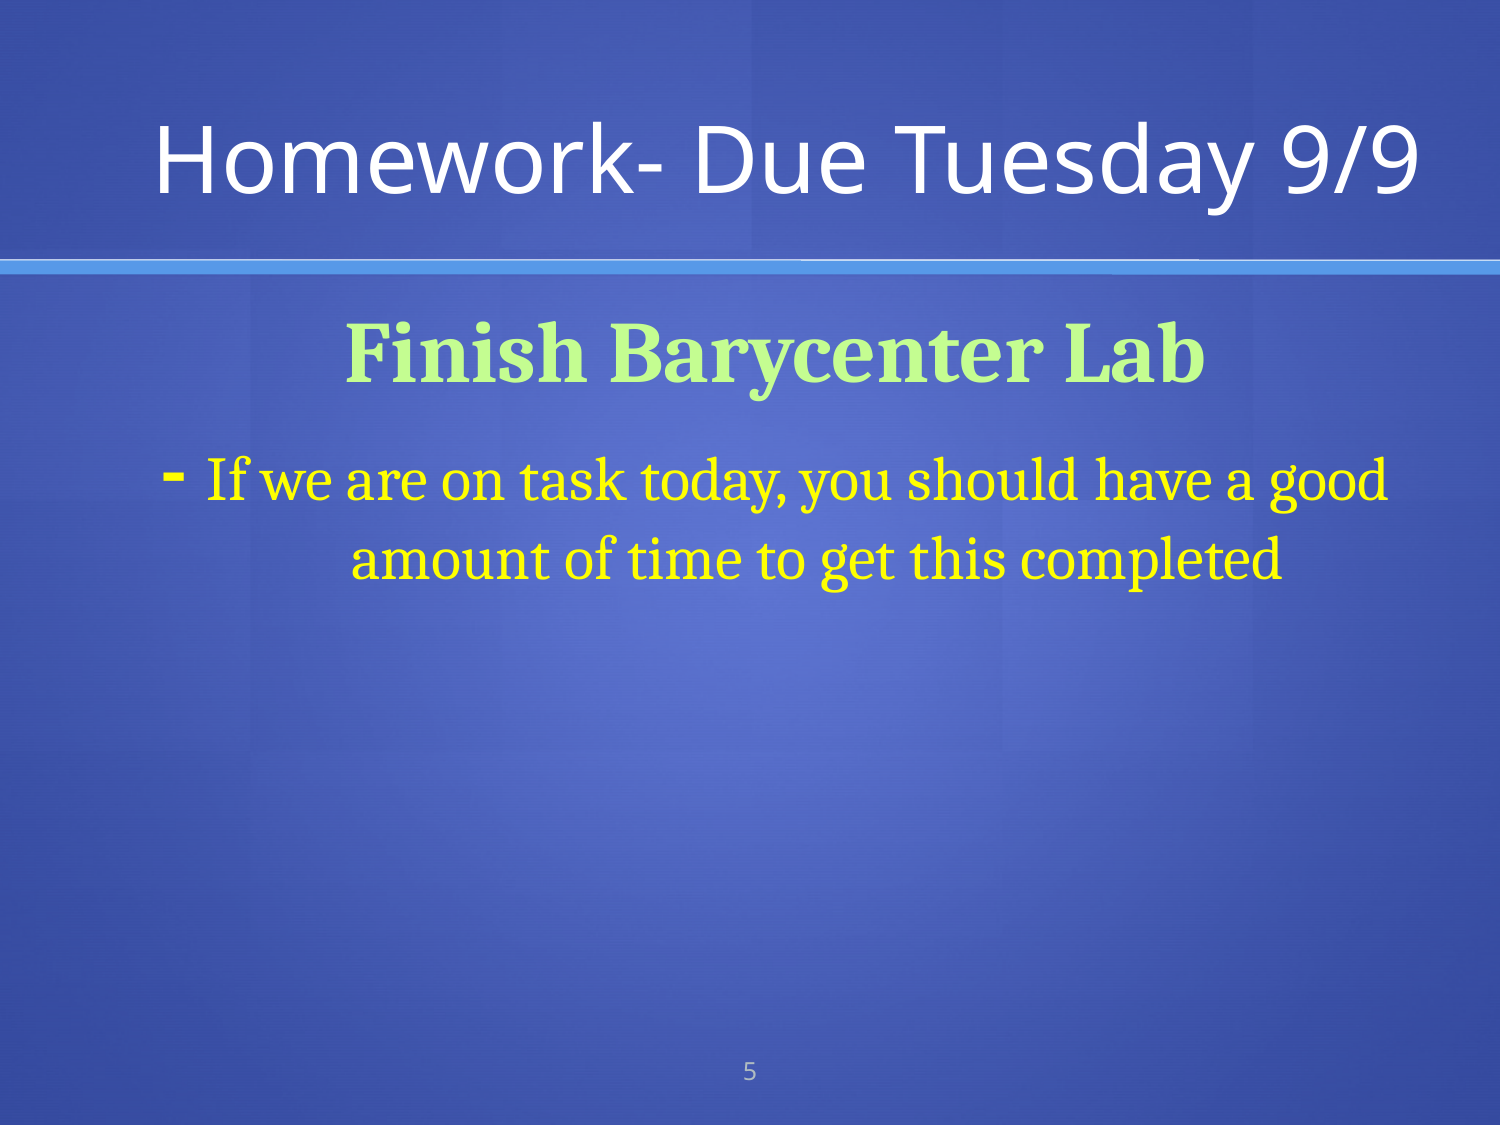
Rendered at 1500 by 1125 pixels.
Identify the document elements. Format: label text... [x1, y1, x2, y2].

list Finish Barycenter Lab - If we are on task today, you should have a good amount of time to get this completed [37, 287, 1475, 1030]
slide_number 5 [699, 1042, 800, 1103]
title Homework- Due Tuesday 9/9 [75, 62, 1500, 250]
